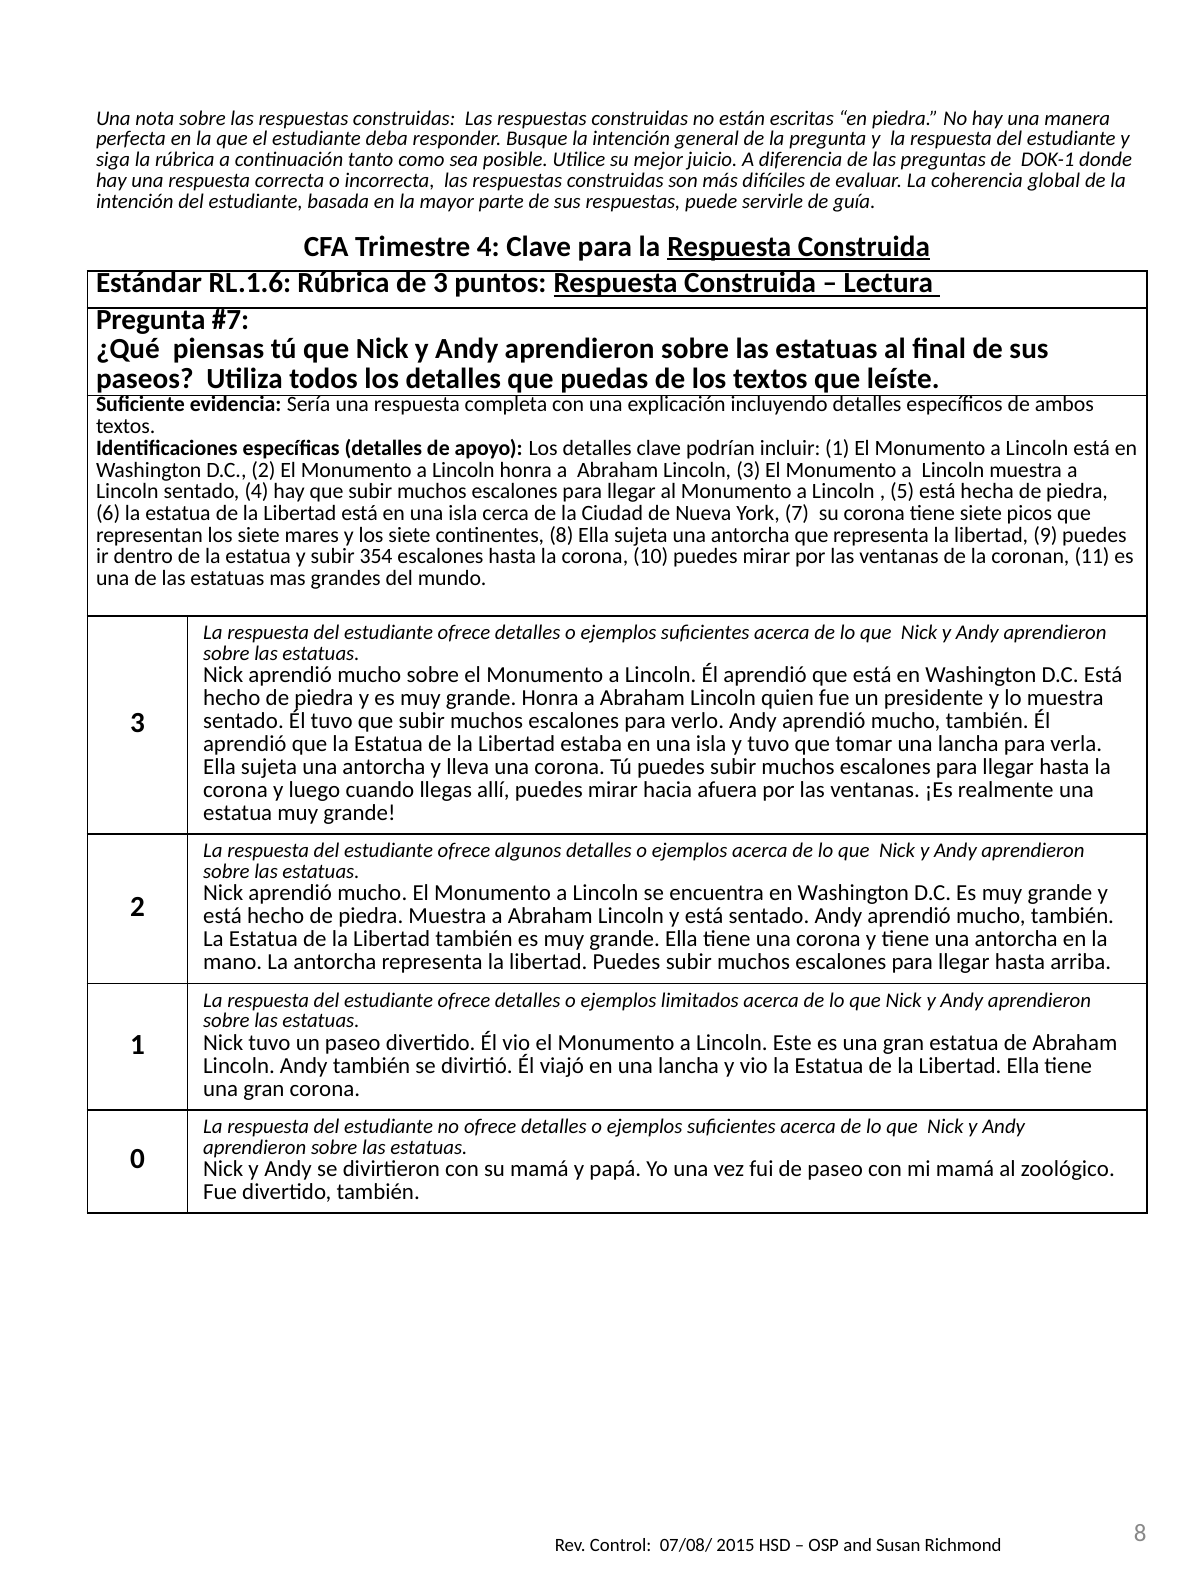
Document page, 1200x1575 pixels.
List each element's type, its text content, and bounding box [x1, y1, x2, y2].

table_cell Suficiente evidencia: Sería una respuesta completa con una explicación incluyendo detalles específicos de ambos textos. Identificaciones específicas (detalles de apoyo): Los detalles clave podrían incluir: (1) El Monumento a Lincoln está en Washington D.C., (2) El Monumento a Lincoln honra a Abraham Lincoln, (3) El Monumento a Lincoln muestra a Lincoln sentado, (4) hay que subir muchos escalones para llegar al Monumento a Lincoln , (5) está hecha de piedra, (6) la estatua de la Libertad está en una isla cerca de la Ciudad de Nueva York, (7) su corona tiene siete picos que representan los siete mares y los siete continentes, (8) Ella sujeta una antorcha que representa la libertad, (9) puedes ir dentro de la estatua y subir 354 escalones hasta la corona, (10) puedes mirar por las ventanas de la coronan, (11) es una de las estatuas mas grandes del mundo. [88, 396, 1146, 615]
table_cell Pregunta #7: ¿Qué piensas tú que Nick y Andy aprendieron sobre las estatuas al final de sus paseos? Utiliza todos los detalles que puedas de los textos que leíste. [88, 309, 1146, 395]
text_box [580, 755, 620, 819]
table_cell CFA Trimestre 4: Clave para la Respuesta Construida [88, 234, 1147, 270]
table_cell Estándar RL.1.6: Rúbrica de 3 puntos: Respuesta Construida – Lectura [88, 272, 1146, 307]
table_cell 1 [88, 984, 187, 1109]
table_cell 2 [88, 835, 187, 983]
table_cell 3 [88, 617, 187, 833]
table_cell La respuesta del estudiante no ofrece detalles o ejemplos suficientes acerca de lo que Nick y Andy aprendieron sobre las estatuas. Nick y Andy se divirtieron con su mamá y papá. Yo una vez fui de paseo con mi mamá al zoológico. Fue divertido, también. [188, 1111, 1146, 1212]
table_cell 0 [88, 1111, 187, 1212]
table_cell La respuesta del estudiante ofrece algunos detalles o ejemplos acerca de lo que Nick y Andy aprendieron sobre las estatuas. Nick aprendió mucho. El Monumento a Lincoln se encuentra en Washington D.C. Es muy grande y está hecho de piedra. Muestra a Abraham Lincoln y está sentado. Andy aprendió mucho, también. La Estatua de la Libertad también es muy grande. Ella tiene una corona y tiene una antorcha en la mano. La antorcha representa la libertad. Puedes subir muchos escalones para llegar hasta arriba. [188, 835, 1146, 983]
table_cell La respuesta del estudiante ofrece detalles o ejemplos limitados acerca de lo que Nick y Andy aprendieron sobre las estatuas. Nick tuvo un paseo divertido. Él vio el Monumento a Lincoln. Este es una gran estatua de Abraham Lincoln. Andy también se divirtió. Él viajó en una lancha y vio la Estatua de la Libertad. Ella tiene una gran corona. [188, 984, 1146, 1109]
table_header Una nota sobre las respuestas construidas: Las respuestas construidas no están escritas “en piedra.” No hay una manera perfecta en la que el estudiante deba responder. Busque la intención general de la pregunta y la respuesta del estudiante y siga la rúbrica a continuación tanto como sea posible. Utilice su mejor juicio. A diferencia de las preguntas de DOK-1 donde hay una respuesta correcta o incorrecta, las respuestas construidas son más difíciles de evaluar. La coherencia global de la intención del estudiante, basada en la mayor parte de sus respuestas, puede servirle de guía. [88, 110, 1147, 234]
table_cell La respuesta del estudiante ofrece detalles o ejemplos suficientes acerca de lo que Nick y Andy aprendieron sobre las estatuas. Nick aprendió mucho sobre el Monumento a Lincoln. Él aprendió que está en Washington D.C. Está hecho de piedra y es muy grande. Honra a Abraham Lincoln quien fue un presidente y lo muestra sentado. Él tuvo que subir muchos escalones para verlo. Andy aprendió mucho, también. Él aprendió que la Estatua de la Libertad estaba en una isla y tuvo que tomar una lancha para verla. Ella sujeta una antorcha y lleva una corona. Tú puedes subir muchos escalones para llegar hasta la corona y luego cuando llegas allí, puedes mirar hacia afuera por las ventanas. ¡Es realmente una estatua muy grande! [188, 617, 1146, 833]
slide_number 8 [1016, 1512, 1147, 1558]
